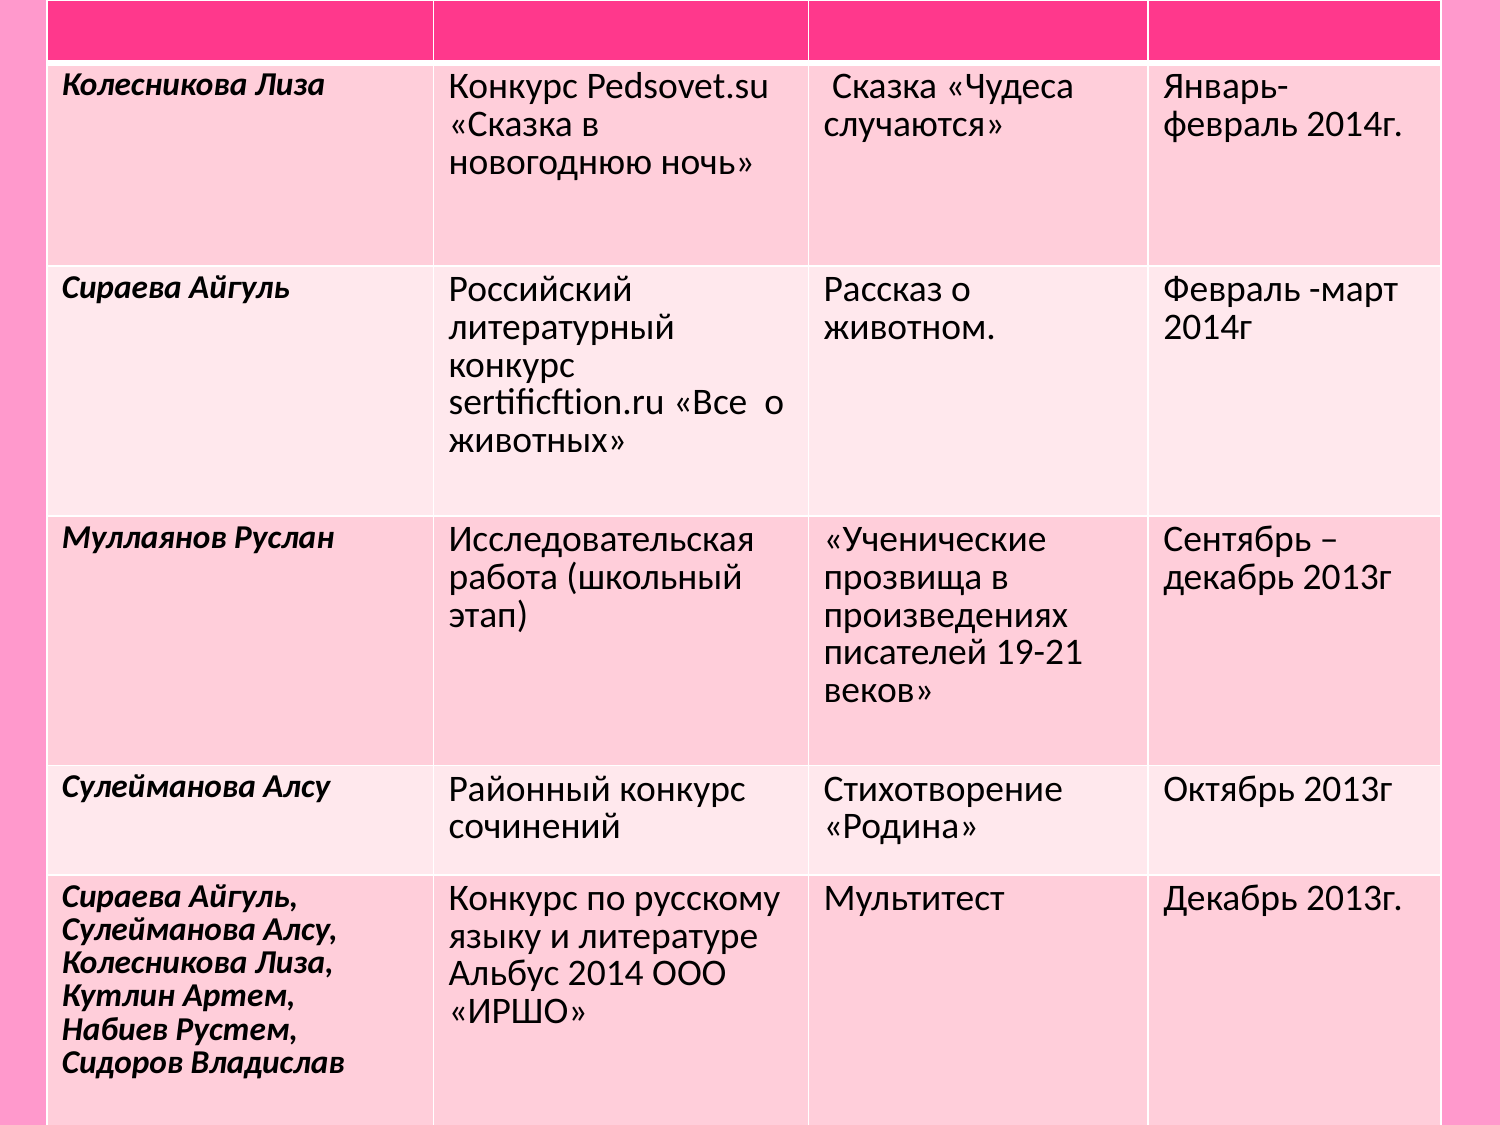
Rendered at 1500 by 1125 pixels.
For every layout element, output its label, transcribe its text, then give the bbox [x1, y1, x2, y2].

table_cell Сентябрь – декабрь 2013г [1149, 517, 1440, 765]
table_header [1149, 1, 1440, 60]
table_cell Рассказ о животном. [809, 267, 1147, 515]
table_cell Сираева Айгуль [48, 267, 433, 515]
table_cell Сулейманова Алсу [48, 766, 433, 874]
table_cell Октябрь 2013г [1149, 766, 1440, 874]
table_cell Февраль -март 2014г [1149, 267, 1440, 515]
table_cell Январь- февраль 2014г. [1149, 66, 1440, 265]
table_cell Муллаянов Руслан [48, 517, 433, 765]
table_cell Конкурс Pedsovet.su «Сказка в новогоднюю ночь» [434, 66, 808, 265]
table_cell Мультитест [809, 876, 1147, 1125]
table_cell Колесникова Лиза [48, 66, 433, 265]
table_header [434, 1, 808, 60]
table_cell Российский литературный конкурс sertificftion.ru «Все о животных» [434, 267, 808, 515]
table_cell Исследовательская работа (школьный этап) [434, 517, 808, 765]
table_cell Стихотворение «Родина» [809, 766, 1147, 874]
table_cell Сираева Айгуль, Сулейманова Алсу, Колесникова Лиза, Кутлин Артем, Набиев Рустем, Сидоров Владислав [48, 876, 433, 1125]
table_cell Районный конкурс сочинений [434, 766, 808, 874]
table_cell Сказка «Чудеса случаются» [809, 66, 1147, 265]
table_header [809, 1, 1147, 60]
table_cell Декабрь 2013г. [1149, 876, 1440, 1125]
table_header [48, 1, 433, 60]
table_cell «Ученические прозвища в произведениях писателей 19-21 веков» [809, 517, 1147, 765]
table_cell Конкурс по русскому языку и литературе Альбус 2014 ООО «ИРШО» [434, 876, 808, 1125]
